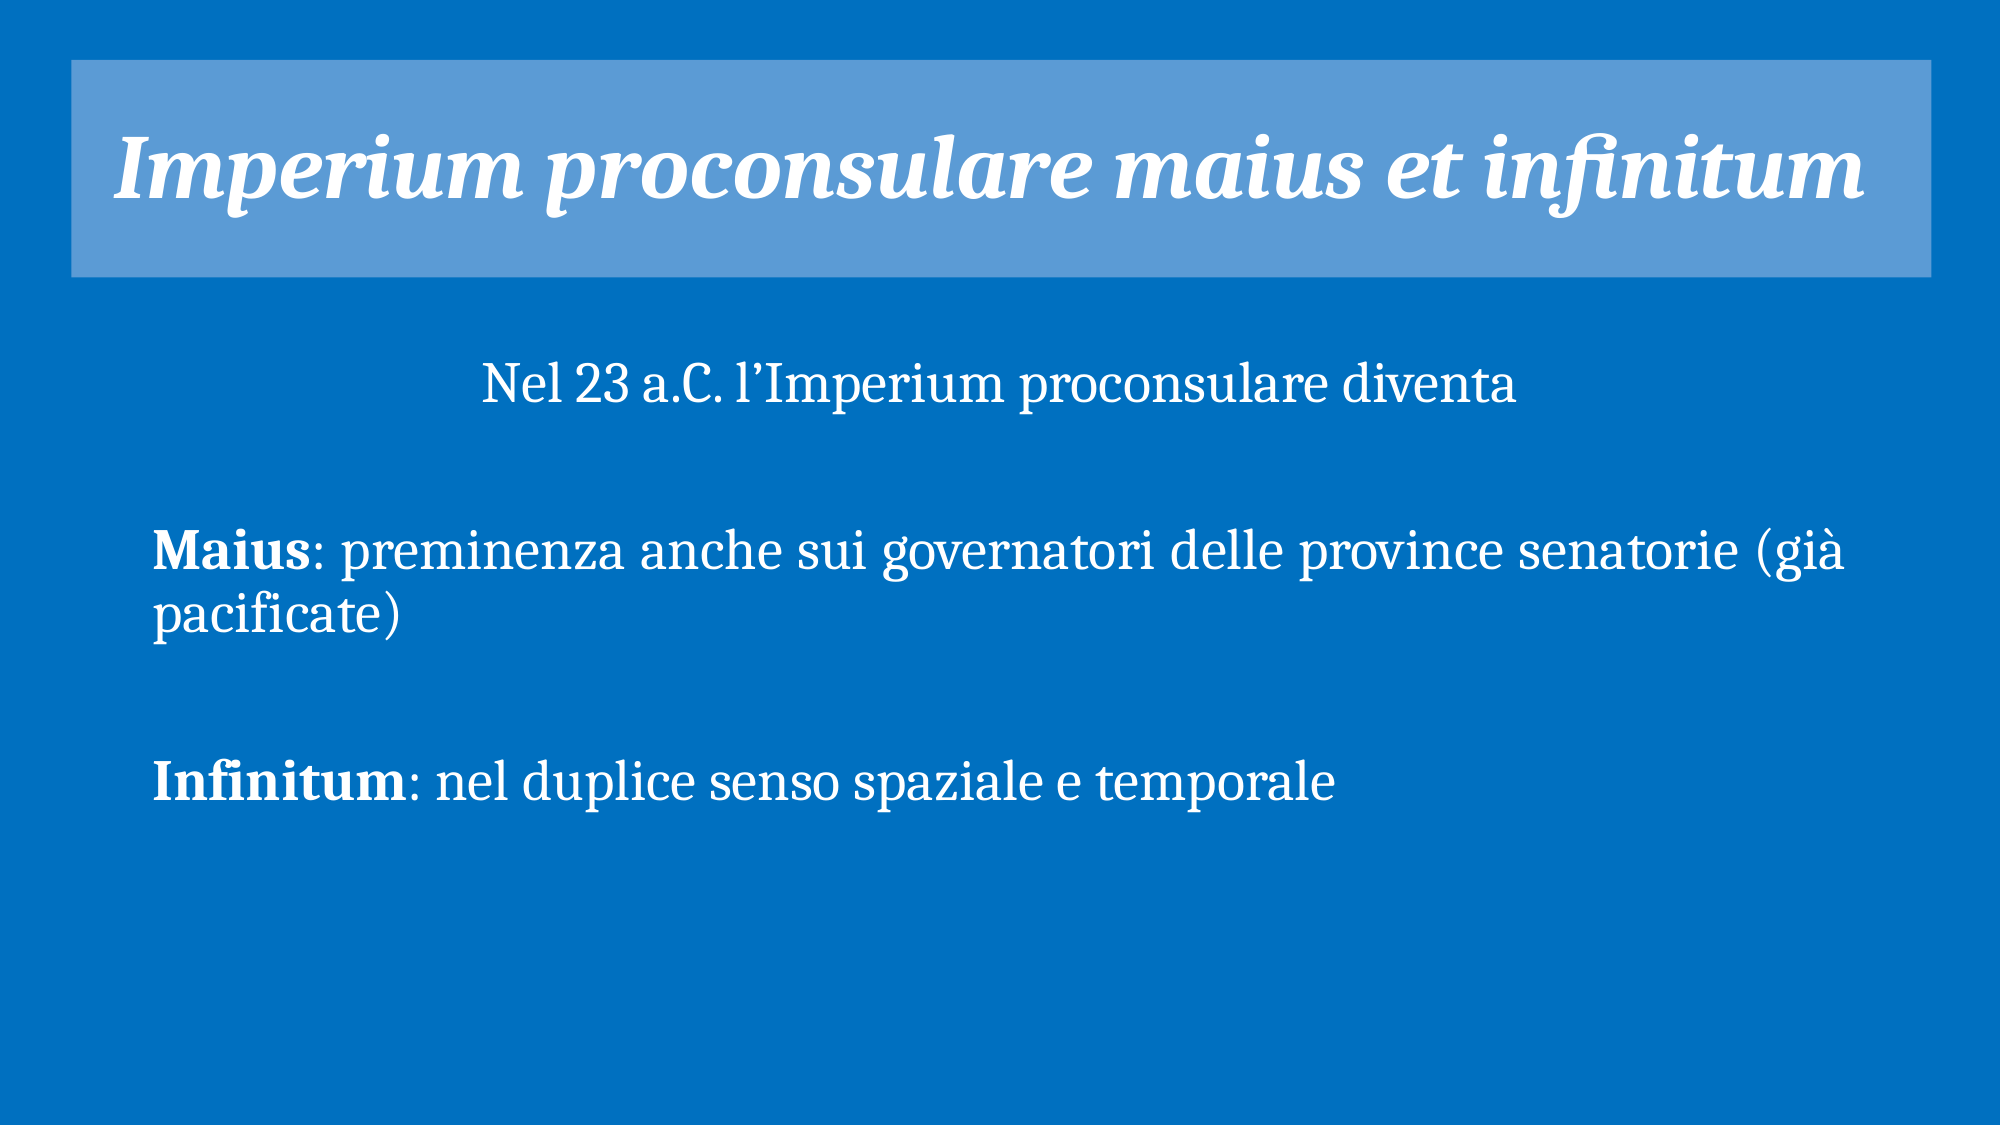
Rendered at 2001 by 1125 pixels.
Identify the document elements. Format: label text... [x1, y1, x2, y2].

list Nel 23 a.C. l’Imperium proconsulare diventa Maius: preminenza anche sui governatori delle province senatorie (già pacificate) Infinitum: nel duplice senso spaziale e temporale [137, 344, 1863, 1014]
title Imperium proconsulare maius et infinitum [71, 59, 1932, 278]
